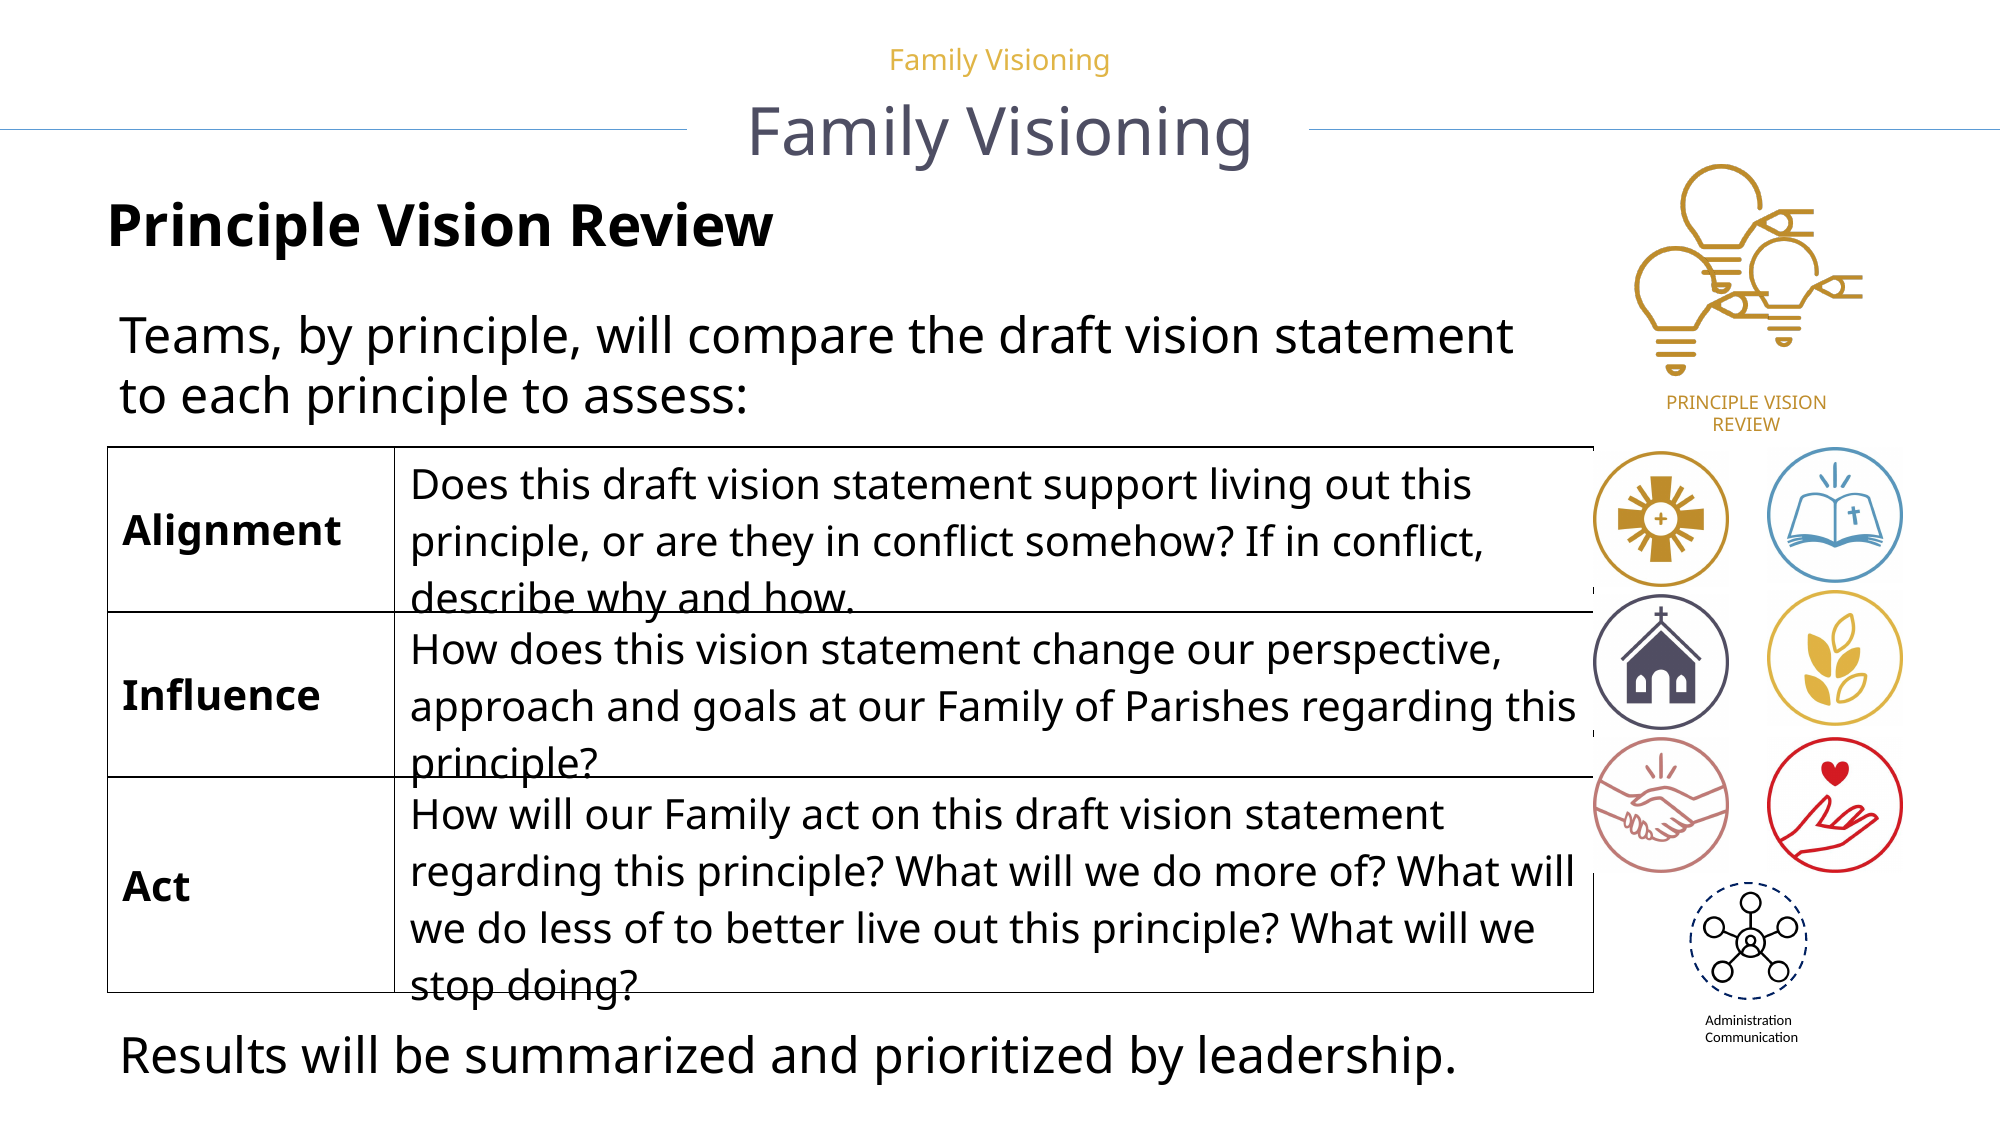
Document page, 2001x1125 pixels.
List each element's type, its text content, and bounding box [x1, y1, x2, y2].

table_cell Influence [108, 613, 394, 776]
table_header Alignment [108, 448, 394, 611]
table_header Does this draft vision statement support living out this principle, or are they in conflict somehow? If in conflict, describe why and how. [395, 448, 1590, 611]
text_box Teams, by principle, will compare the draft vision statement to each principle to assess: Results will be summarized and prioritized by leadership. [104, 296, 1532, 1092]
text_box Principle Vision Review [91, 180, 1610, 277]
table_cell Act [108, 778, 394, 992]
text_box Family Visioning [0, 34, 2000, 84]
text_box Family Visioning [569, 84, 1432, 177]
table_cell How does this vision statement change our perspective, approach and goals at our Family of Parishes regarding this principle? [395, 613, 1588, 776]
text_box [1593, 447, 1903, 873]
text_box Administration Communication [1690, 1002, 1817, 1053]
table_cell How will our Family act on this draft vision statement regarding this principle? What will we do more of? What will we do less of to better live out this principle? What will we stop doing? [395, 778, 1593, 992]
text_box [1690, 878, 1809, 1000]
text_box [1615, 151, 1878, 445]
